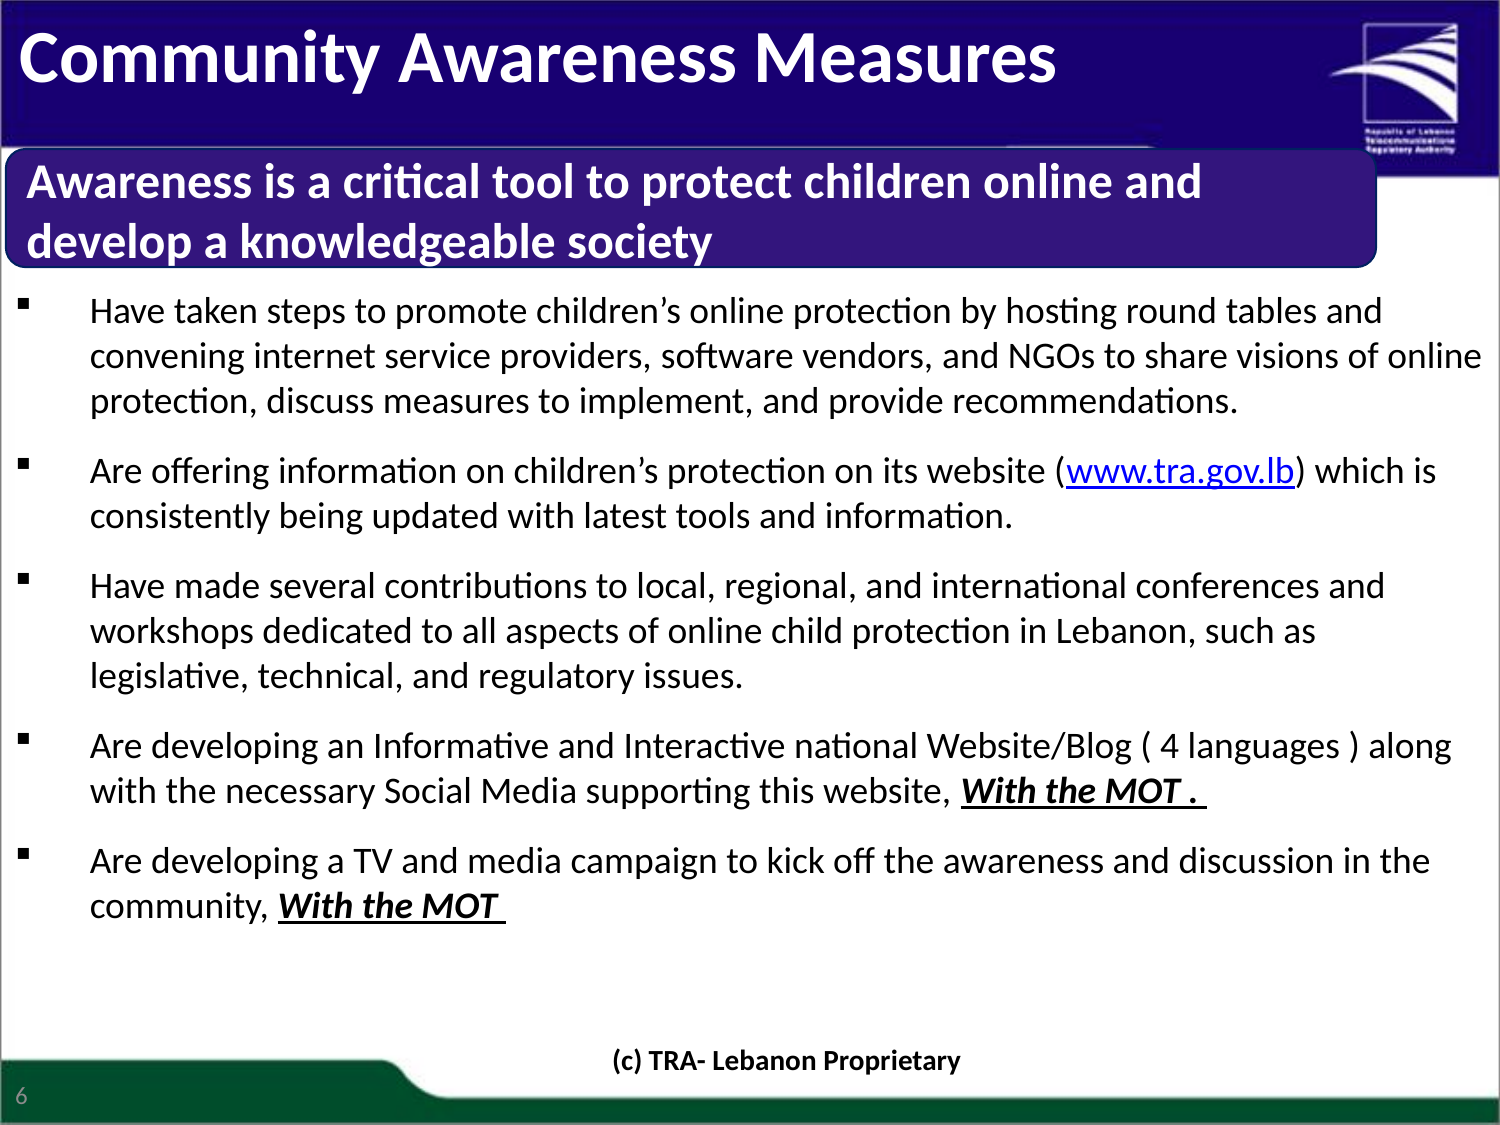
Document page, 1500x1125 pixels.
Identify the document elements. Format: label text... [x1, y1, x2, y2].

picture [0, 0, 1500, 278]
footer (c) TRA- Lebanon Proprietary [549, 1035, 1025, 1084]
text_box Community Awareness Measures [4, 0, 1500, 105]
picture [0, 1004, 1500, 1125]
text_box Awareness is a critical tool to protect children online and develop a knowledgeable society [3, 146, 1379, 270]
slide_number 6 [0, 1065, 350, 1125]
text_box Have taken steps to promote children’s online protection by hosting round tables and convening internet service providers, software vendors, and NGOs to share visions of online protection, discuss measures to implement, and provide recommendations. Are offering information on children’s protection on its website (www.tra.gov.lb) which is consistently being updated with latest tools and information. Have made several contributions to local, regional, and international conferences and workshops dedicated to all aspects of online child protection in Lebanon, such as legislative, technical, and regulatory issues. Are developing an Informative and Interactive national Website/Blog ( 4 languages ) along with the necessary Social Media supporting this website, With the MOT . Are developing a TV and media campaign to kick off the awareness and discussion in the community, With the MOT [0, 278, 1500, 1004]
